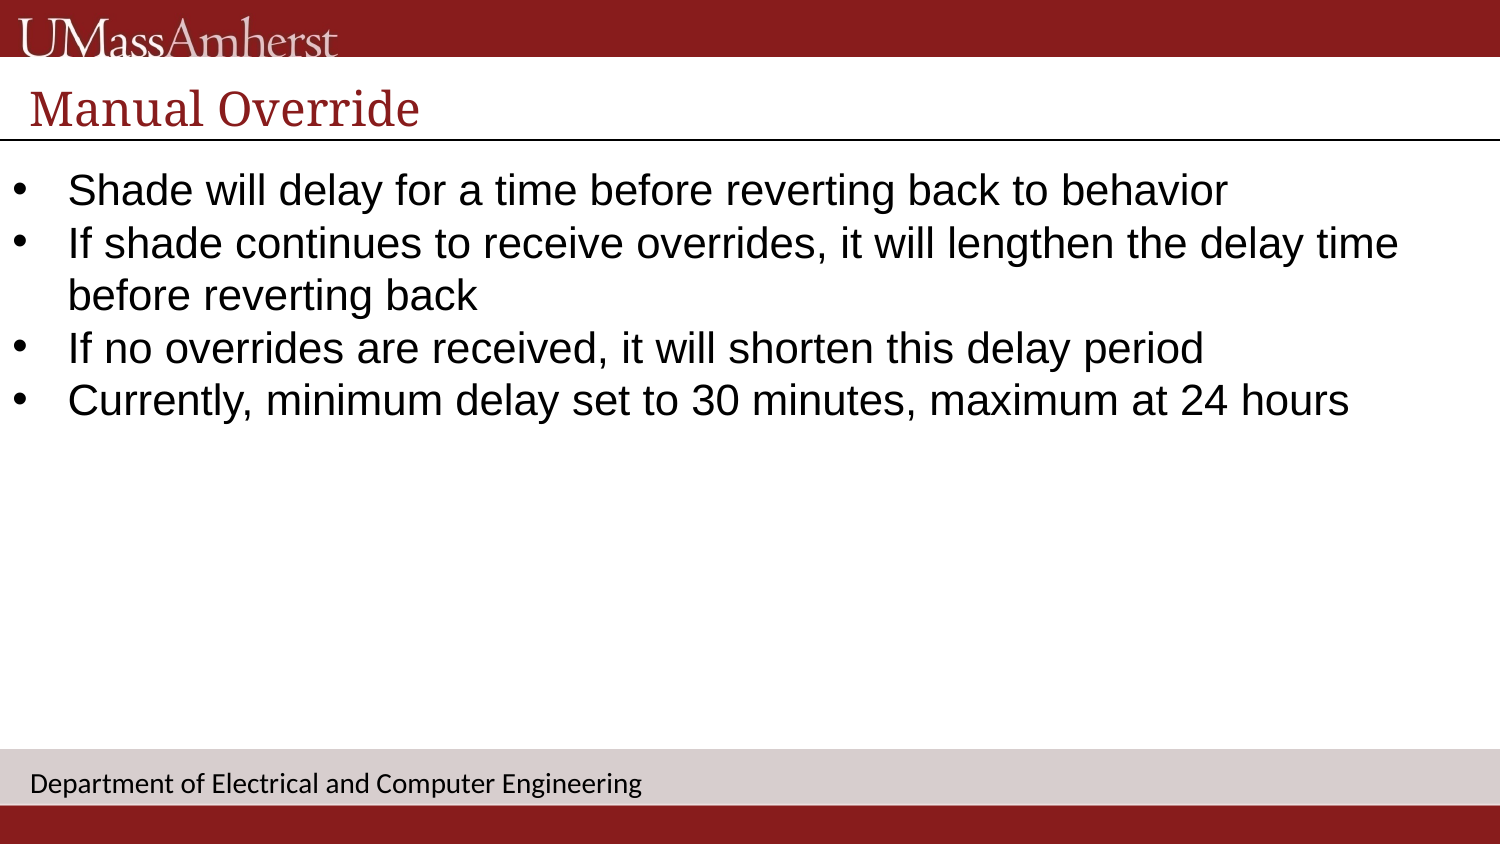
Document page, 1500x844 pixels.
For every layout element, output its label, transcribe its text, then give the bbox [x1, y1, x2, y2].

picture [0, 0, 1500, 57]
text_box Shade will delay for a time before reverting back to behavior If shade continues to receive overrides, it will lengthen the delay time before reverting back If no overrides are received, it will shorten this delay period Currently, minimum delay set to 30 minutes, maximum at 24 hours [0, 156, 1500, 743]
text_box Department of Electrical and Computer Engineering [18, 759, 711, 805]
text_box Manual Override [18, 72, 1107, 139]
picture [0, 749, 1500, 844]
